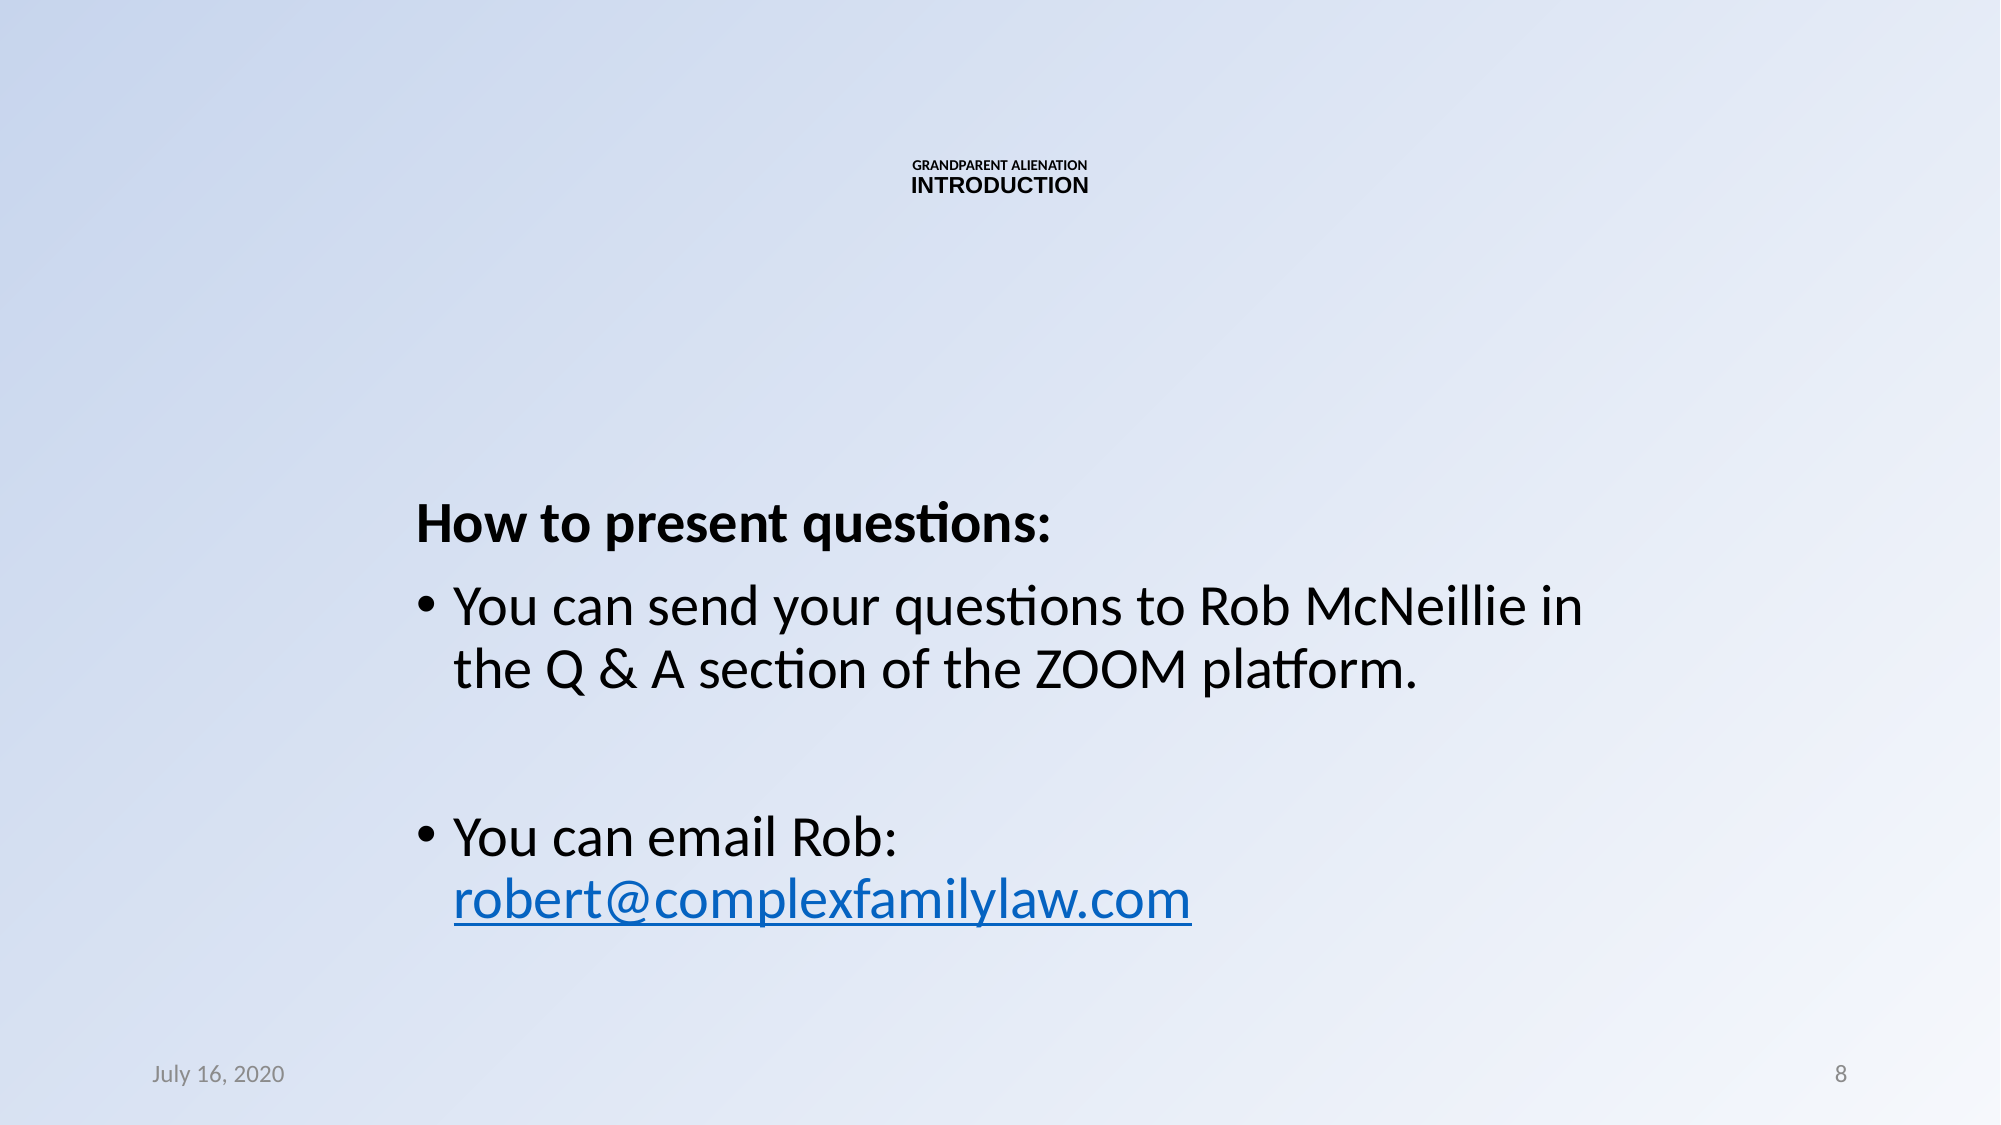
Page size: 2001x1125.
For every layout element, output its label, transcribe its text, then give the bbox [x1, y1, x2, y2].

title GRANDPARENT ALIENATION INTRODUCTION [137, 82, 1863, 279]
list How to present questions: You can send your questions to Rob McNeillie in the Q & A section of the ZOOM platform. You can email Rob: robert@complexfamilylaw.com [400, 310, 1613, 1061]
slide_number 8 [1412, 1042, 1863, 1103]
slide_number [137, 1042, 588, 1103]
